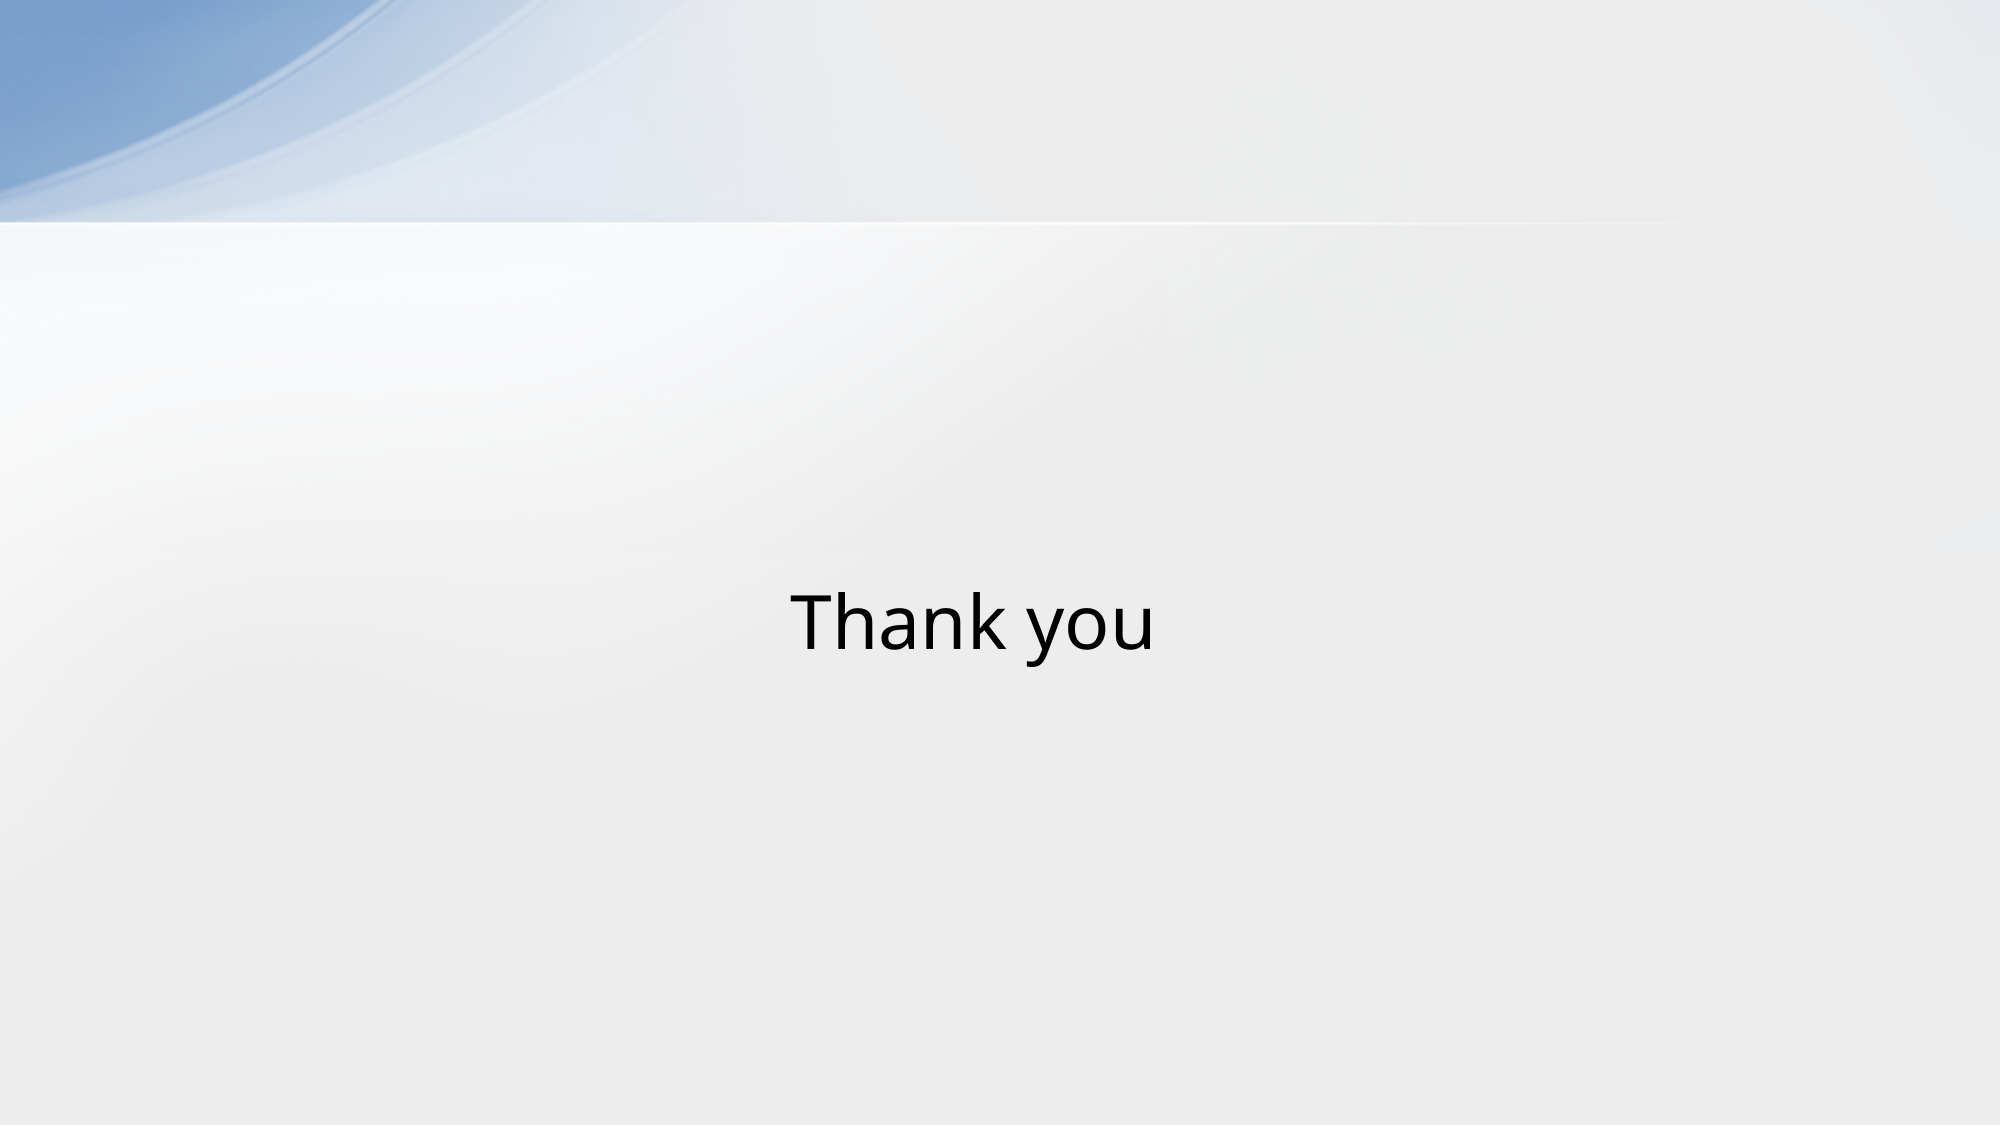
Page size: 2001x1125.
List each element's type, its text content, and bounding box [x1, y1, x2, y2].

picture [0, 0, 2000, 1125]
title Thank you [73, 484, 1874, 673]
